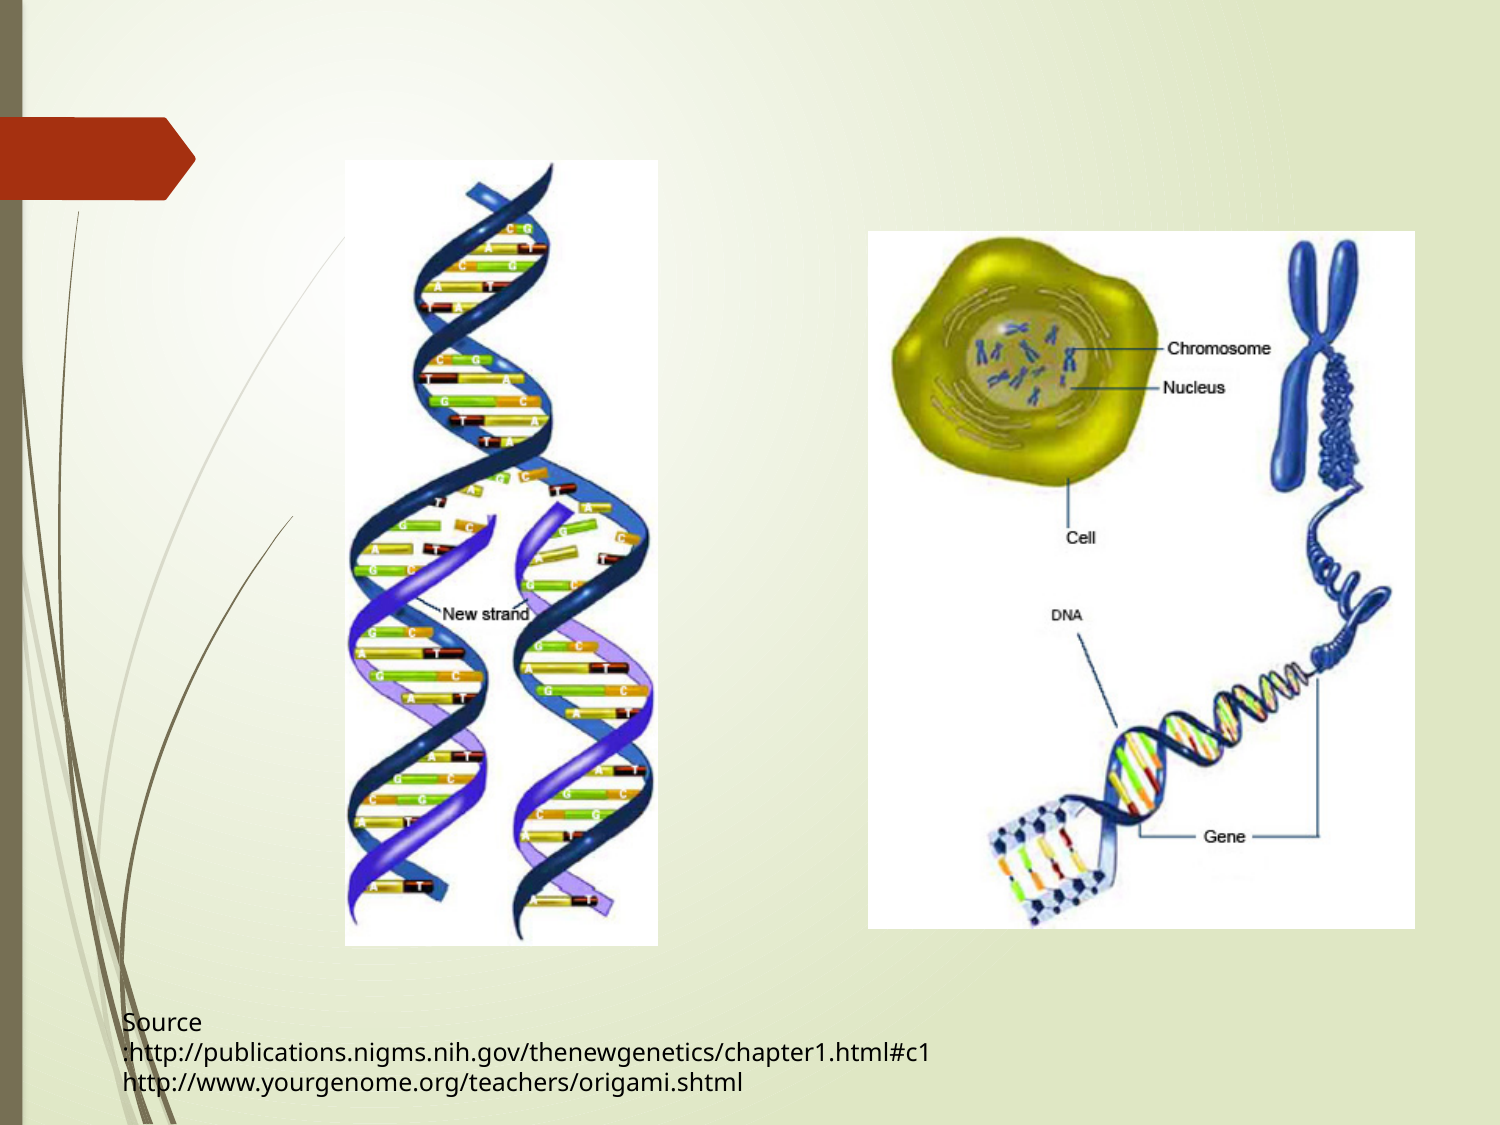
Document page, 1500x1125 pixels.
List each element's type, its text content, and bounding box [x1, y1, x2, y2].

text_box Source :http://publications.nigms.nih.gov/thenewgenetics/chapter1.html#c1 http://www.yourgenome.org/teachers/origami.shtml [107, 999, 987, 1105]
picture [344, 160, 658, 946]
picture [867, 231, 1416, 929]
